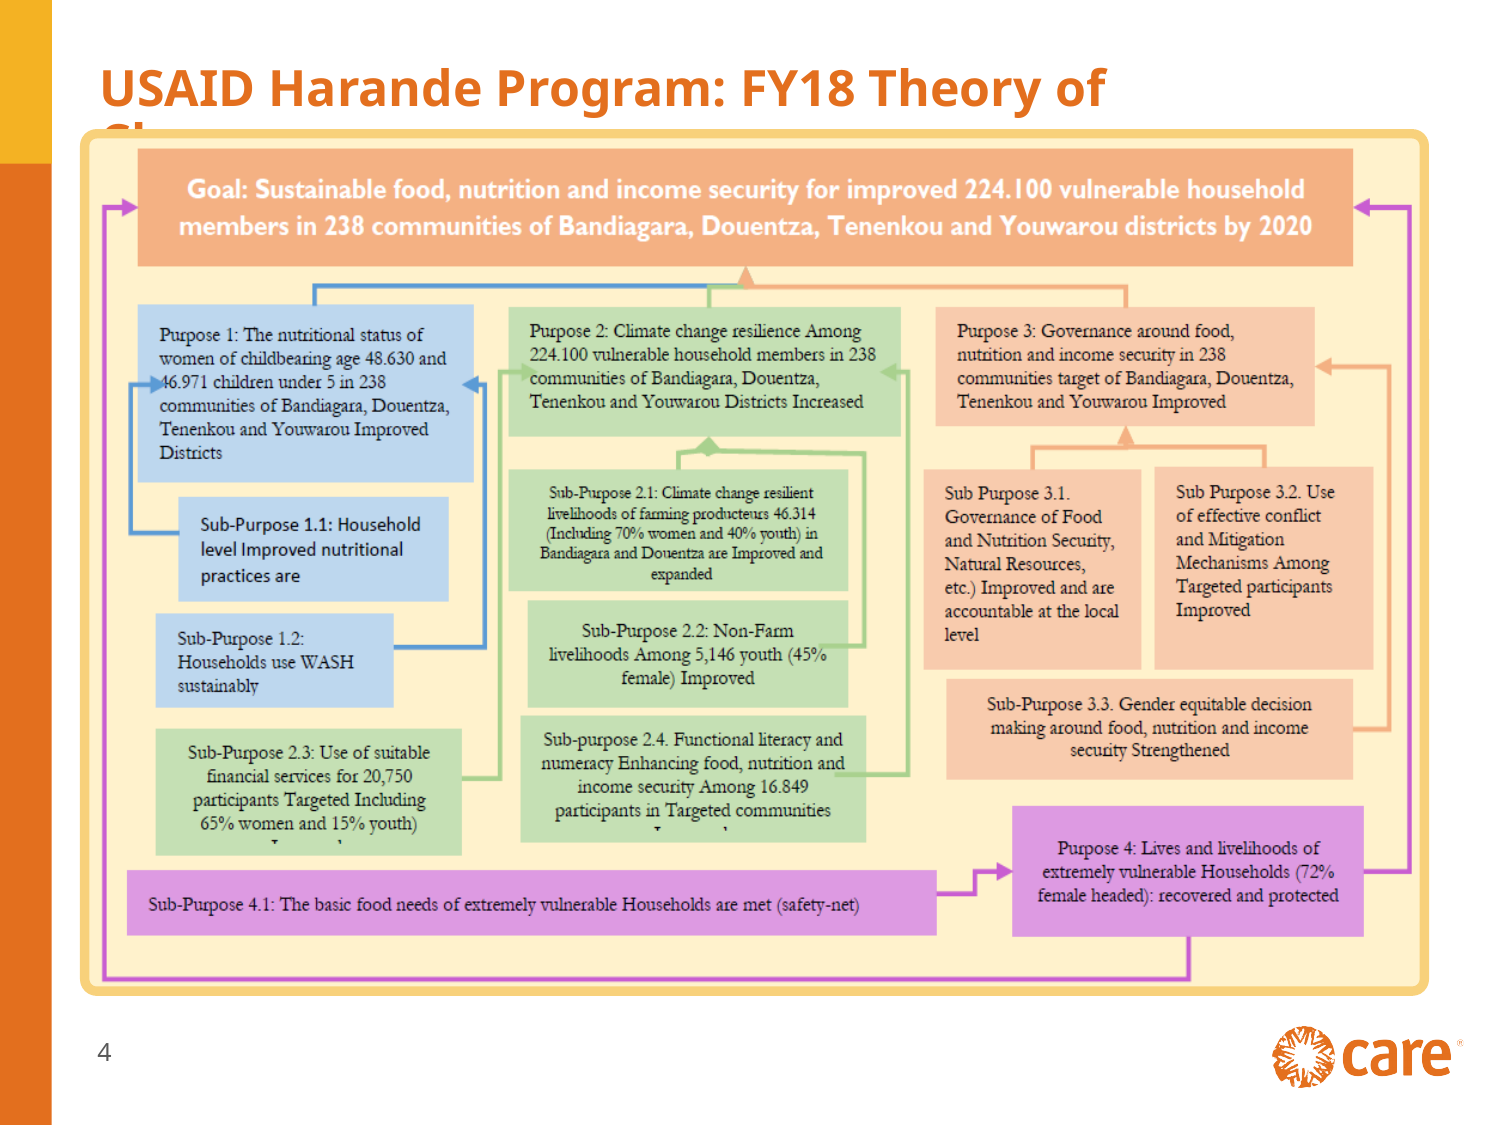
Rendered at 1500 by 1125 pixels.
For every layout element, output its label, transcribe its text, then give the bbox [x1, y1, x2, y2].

title USAID Harande Program: FY18 Theory of Change [84, 55, 1259, 119]
picture [1272, 1026, 1464, 1088]
picture [84, 133, 1425, 992]
